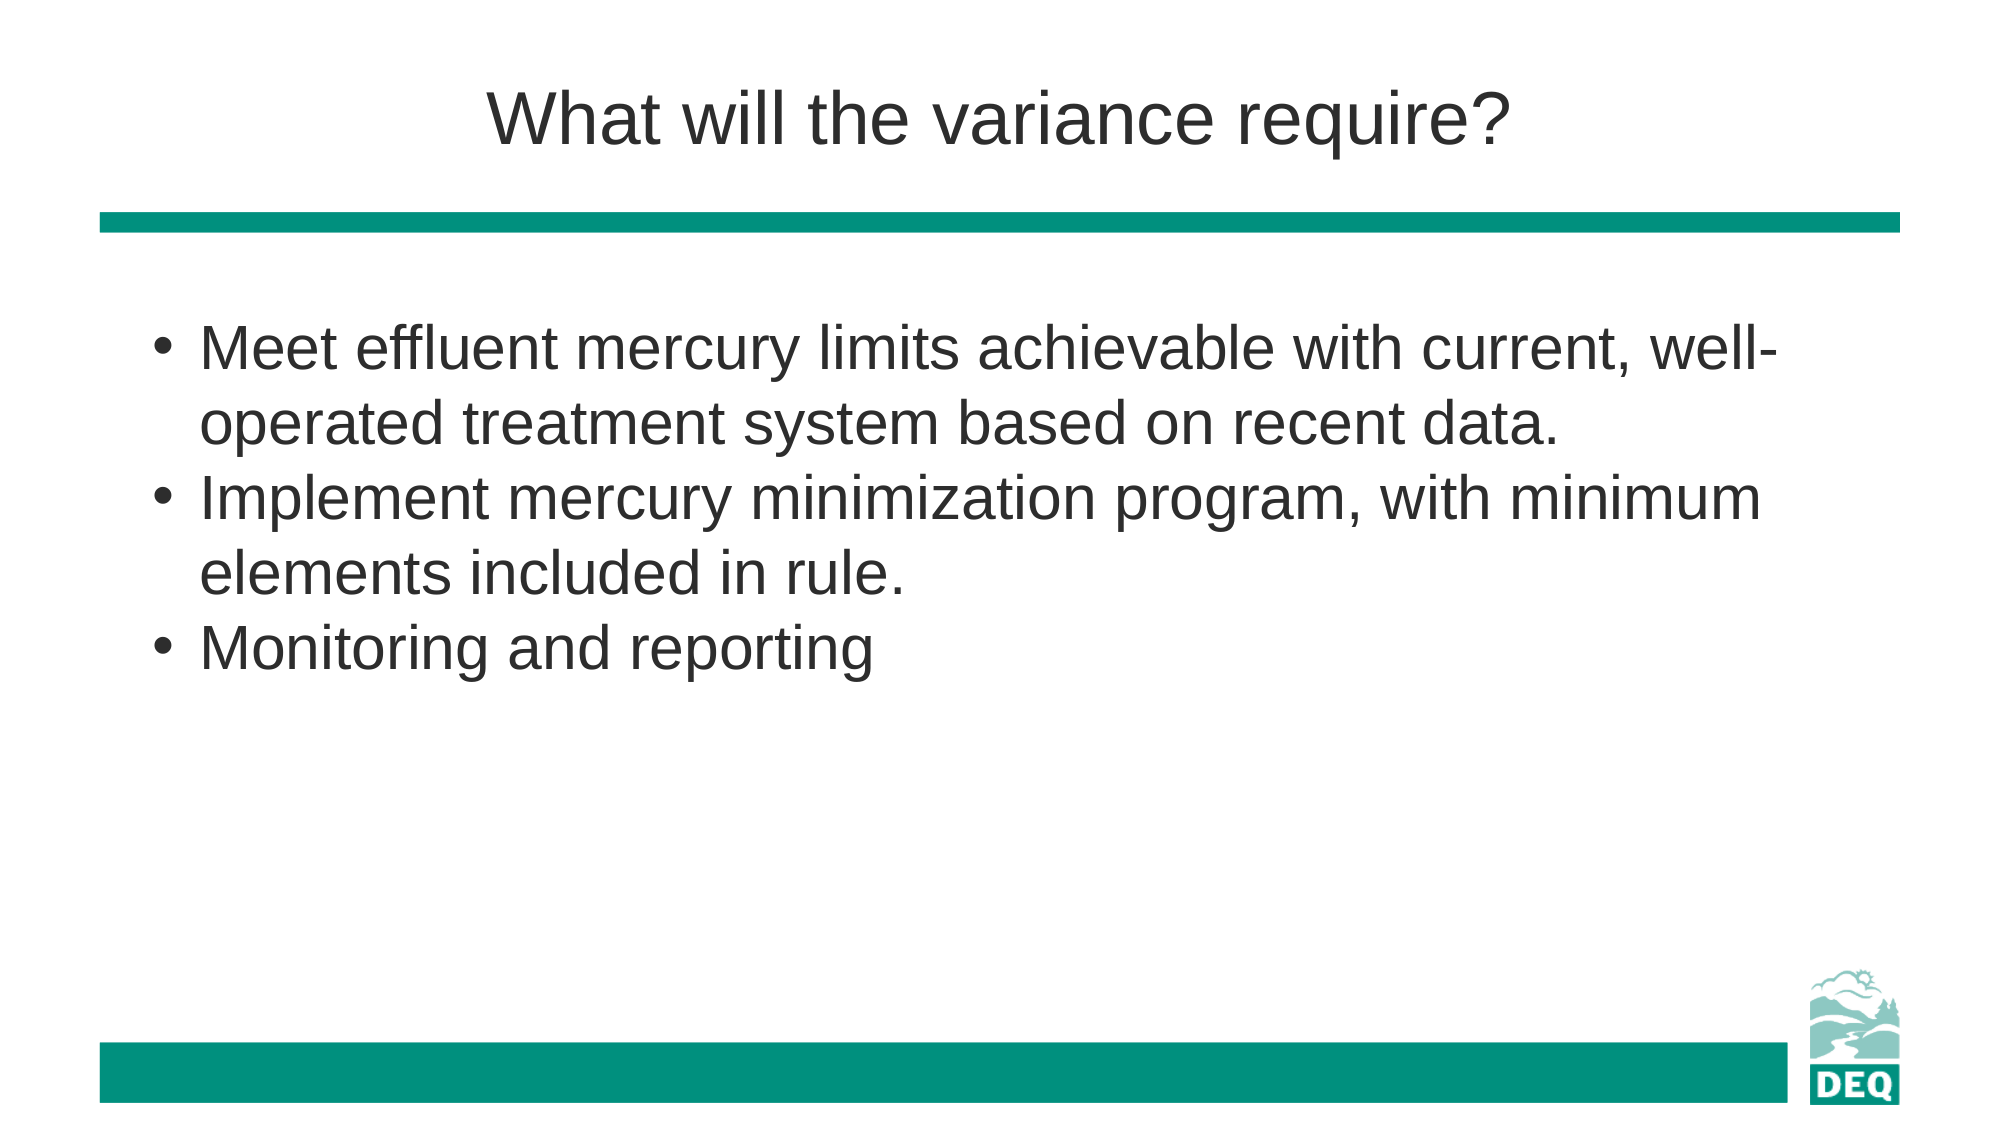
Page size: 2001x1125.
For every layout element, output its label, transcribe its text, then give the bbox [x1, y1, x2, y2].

picture [1810, 968, 1900, 1105]
text_box What will the variance require? [99, 62, 1900, 207]
text_box Meet effluent mercury limits achievable with current, well-operated treatment system based on recent data. Implement mercury minimization program, with minimum elements included in rule. Monitoring and reporting [137, 299, 1813, 690]
